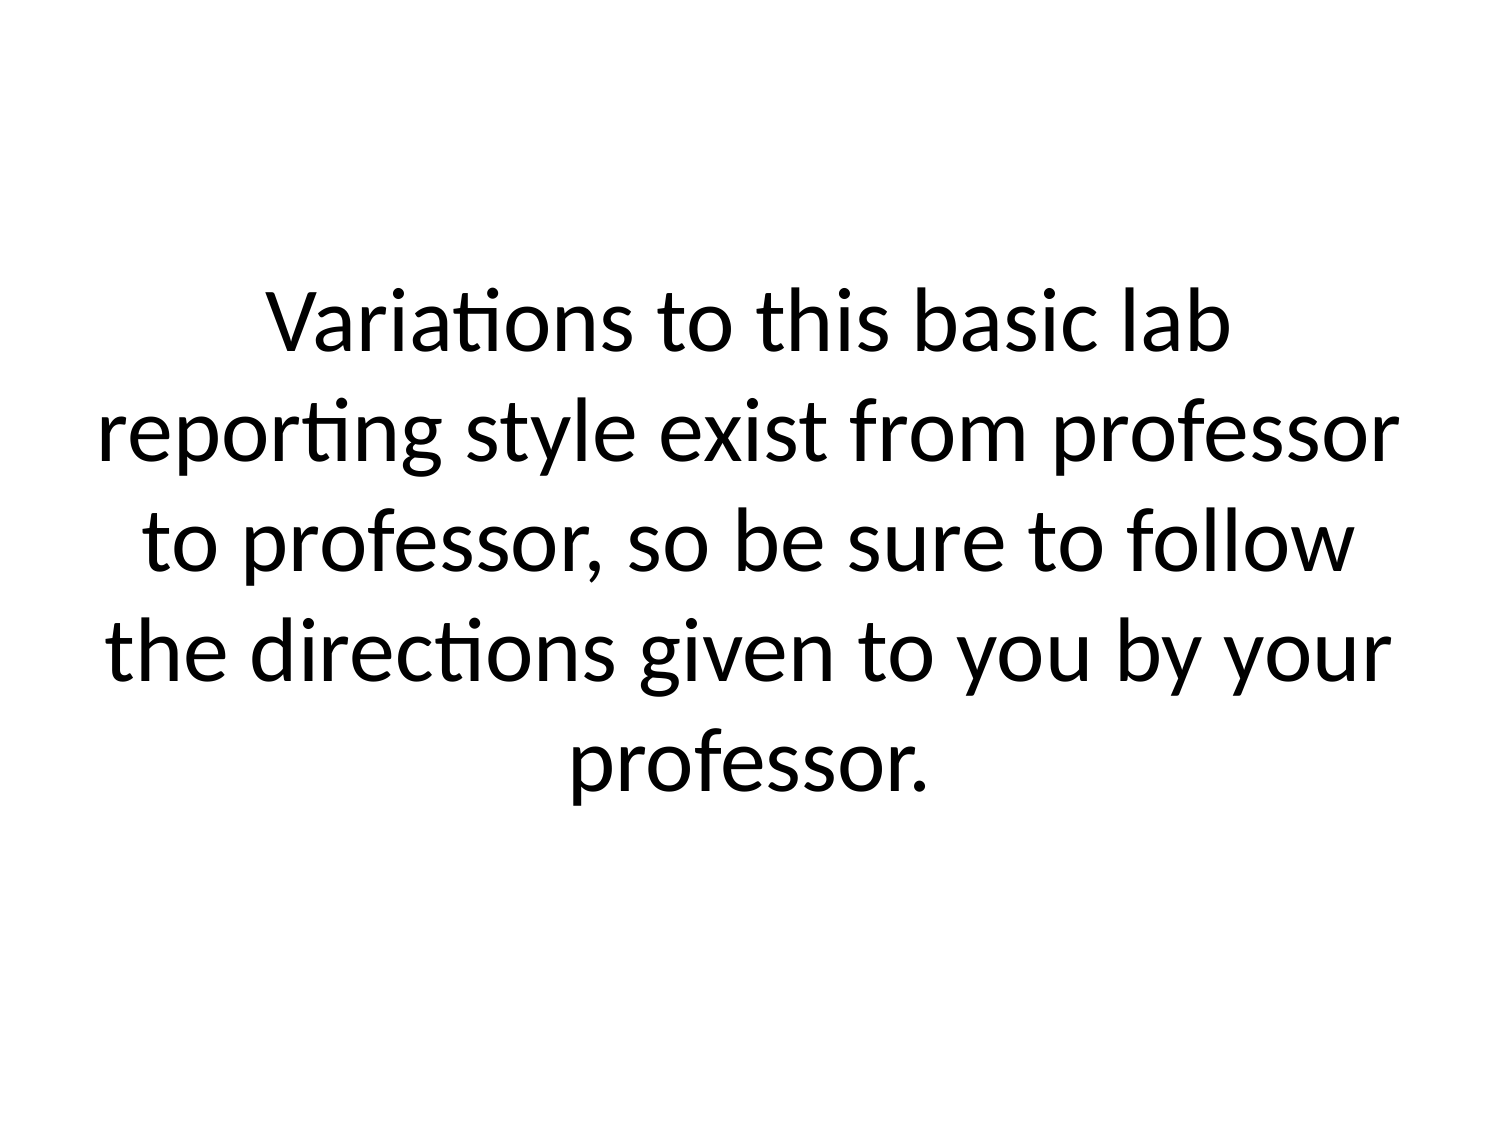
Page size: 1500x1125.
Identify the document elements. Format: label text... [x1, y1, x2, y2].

title Variations to this basic lab reporting style exist from professor to professor, so be sure to follow the directions given to you by your professor. [75, 45, 1425, 1025]
